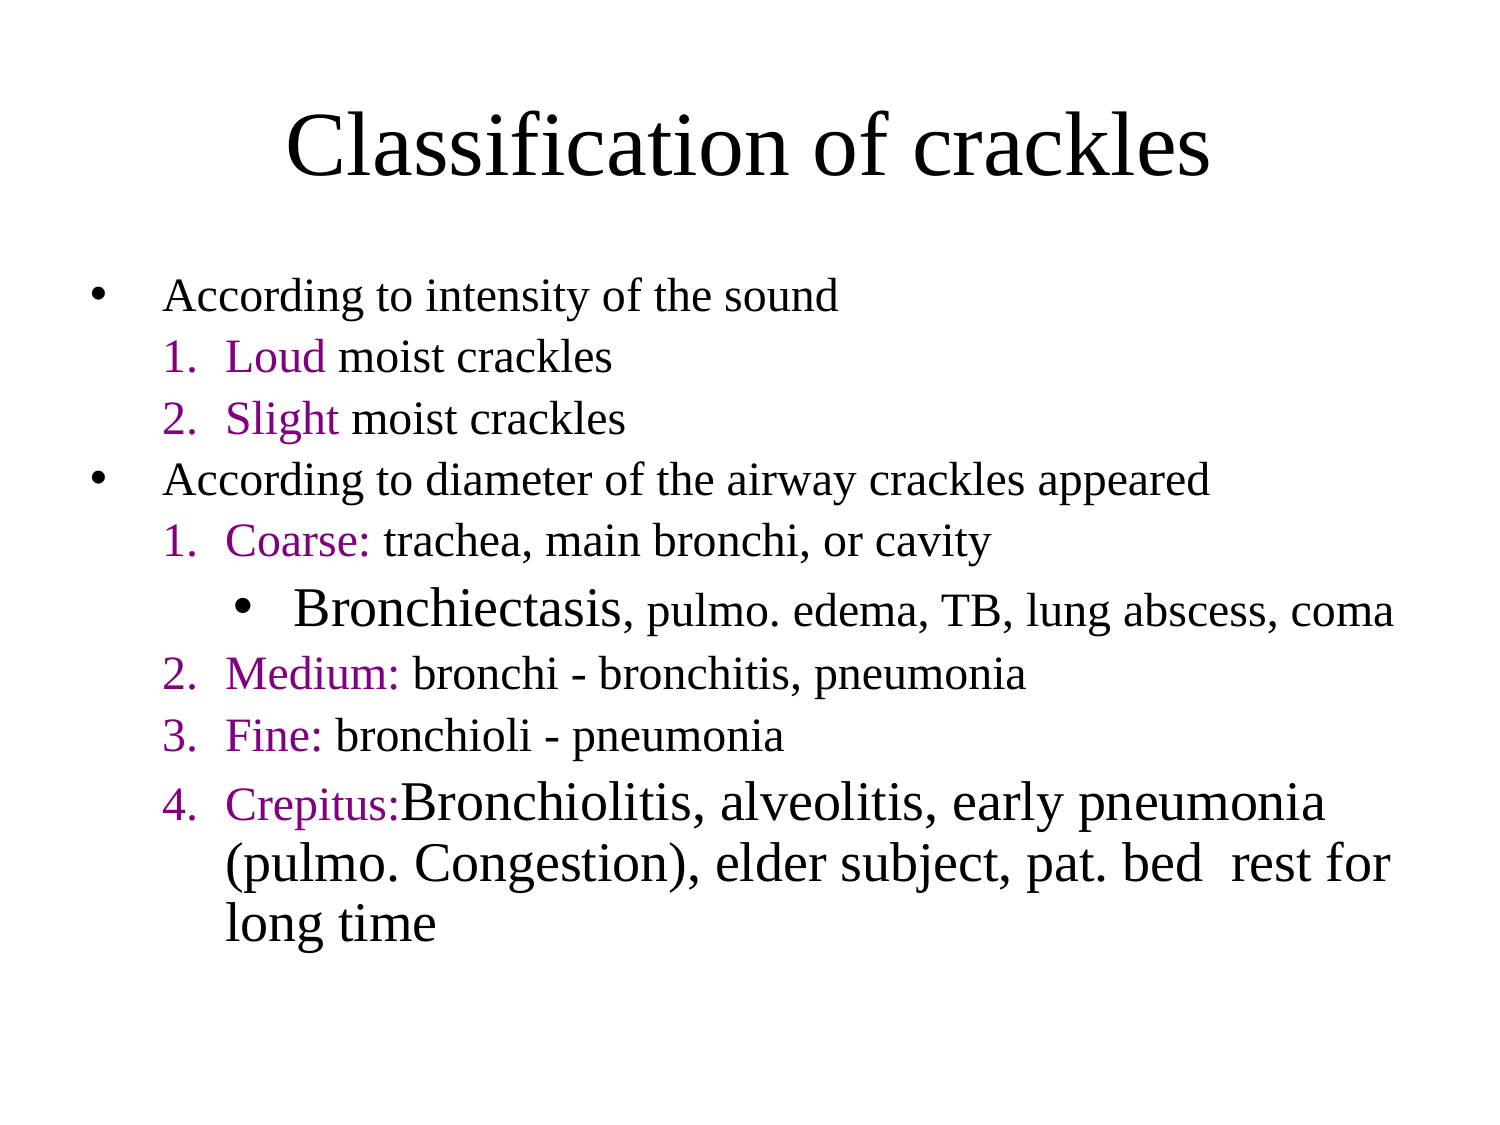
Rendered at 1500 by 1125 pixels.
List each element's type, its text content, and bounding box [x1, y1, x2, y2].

list According to intensity of the sound Loud moist crackles Slight moist crackles According to diameter of the airway crackles appeared Coarse: trachea, main bronchi, or cavity Bronchiectasis, pulmo. edema, TB, lung abscess, coma Medium: bronchi - bronchitis, pneumonia Fine: bronchioli - pneumonia Crepitus:Bronchiolitis, alveolitis, early pneumonia (pulmo. Congestion), elder subject, pat. bed rest for long time [75, 262, 1425, 1005]
title Classification of crackles [75, 45, 1425, 233]
